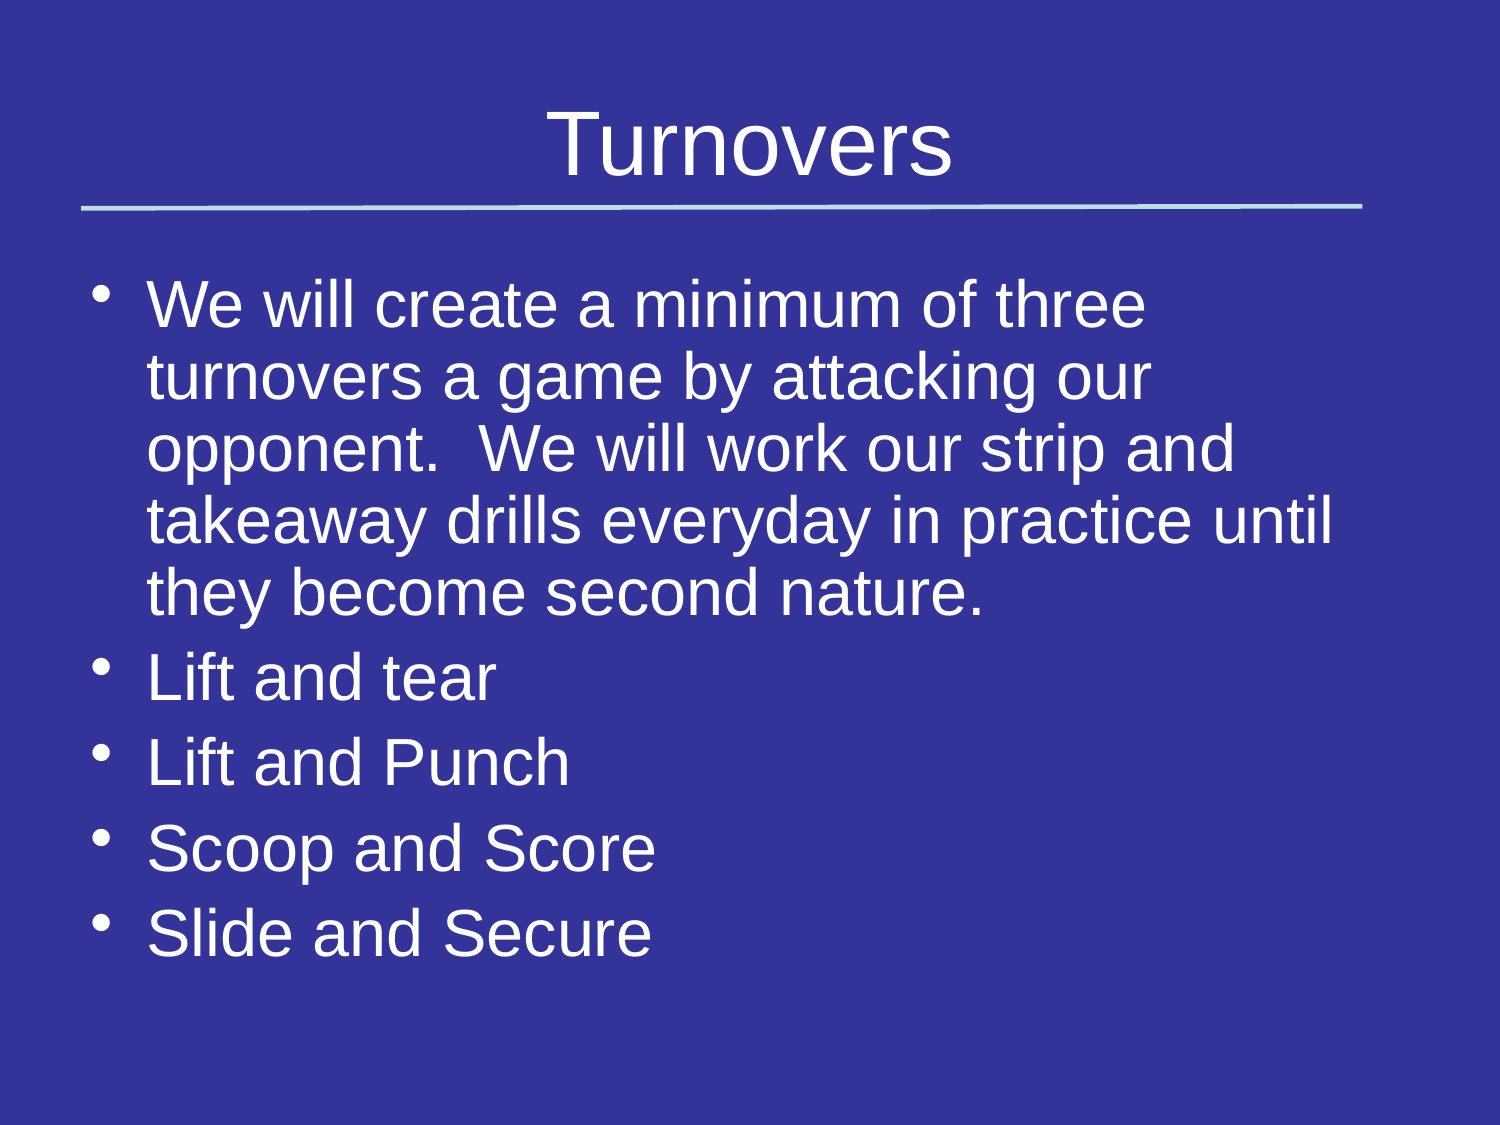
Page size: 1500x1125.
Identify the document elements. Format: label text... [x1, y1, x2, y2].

title Turnovers [74, 44, 1426, 233]
list We will create a minimum of three turnovers a game by attacking our opponent. We will work our strip and takeaway drills everyday in practice until they become second nature. Lift and tear Lift and Punch Scoop and Score Slide and Secure [74, 262, 1426, 1006]
